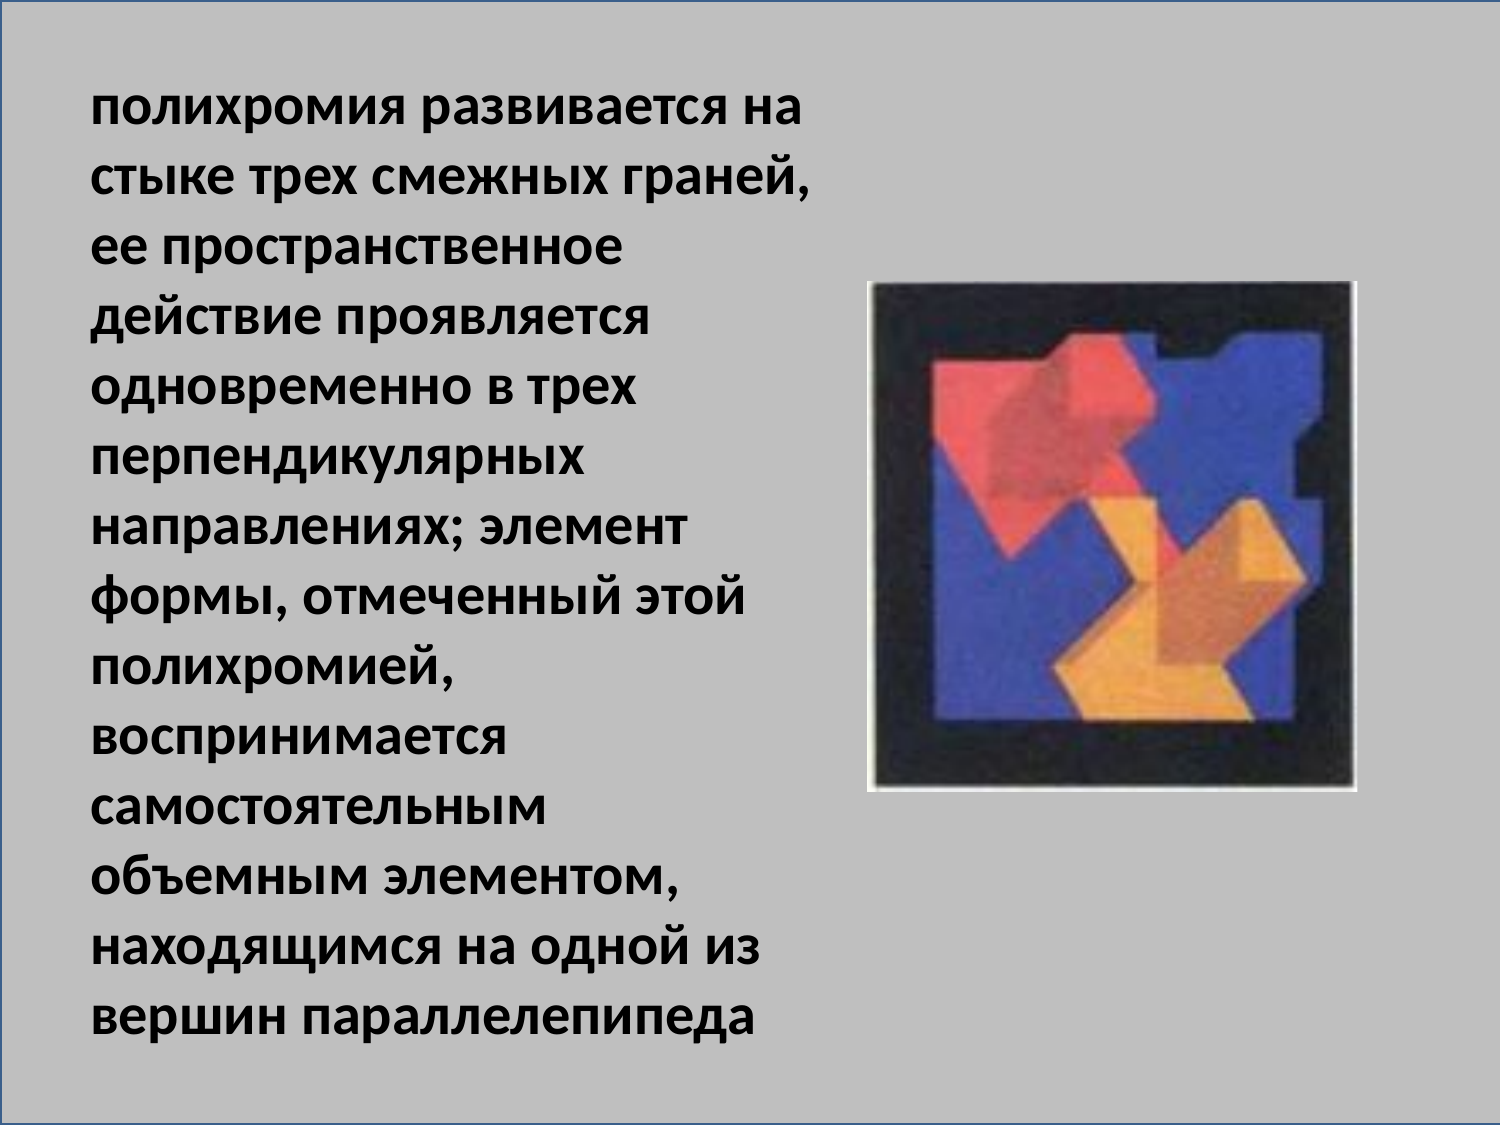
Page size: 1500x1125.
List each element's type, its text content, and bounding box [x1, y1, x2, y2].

text_box [0, 0, 1500, 1125]
list полихромия развивается на стыке трех смежных граней, ее пространственное действие проявляется одновременно в трех перпендикулярных направлениях; элемент формы, отмеченный этой полихромией, воспринимается самостоятельным объемным элементом, находящимся на одной из вершин параллелепипеда [75, 58, 856, 1005]
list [866, 280, 1358, 793]
